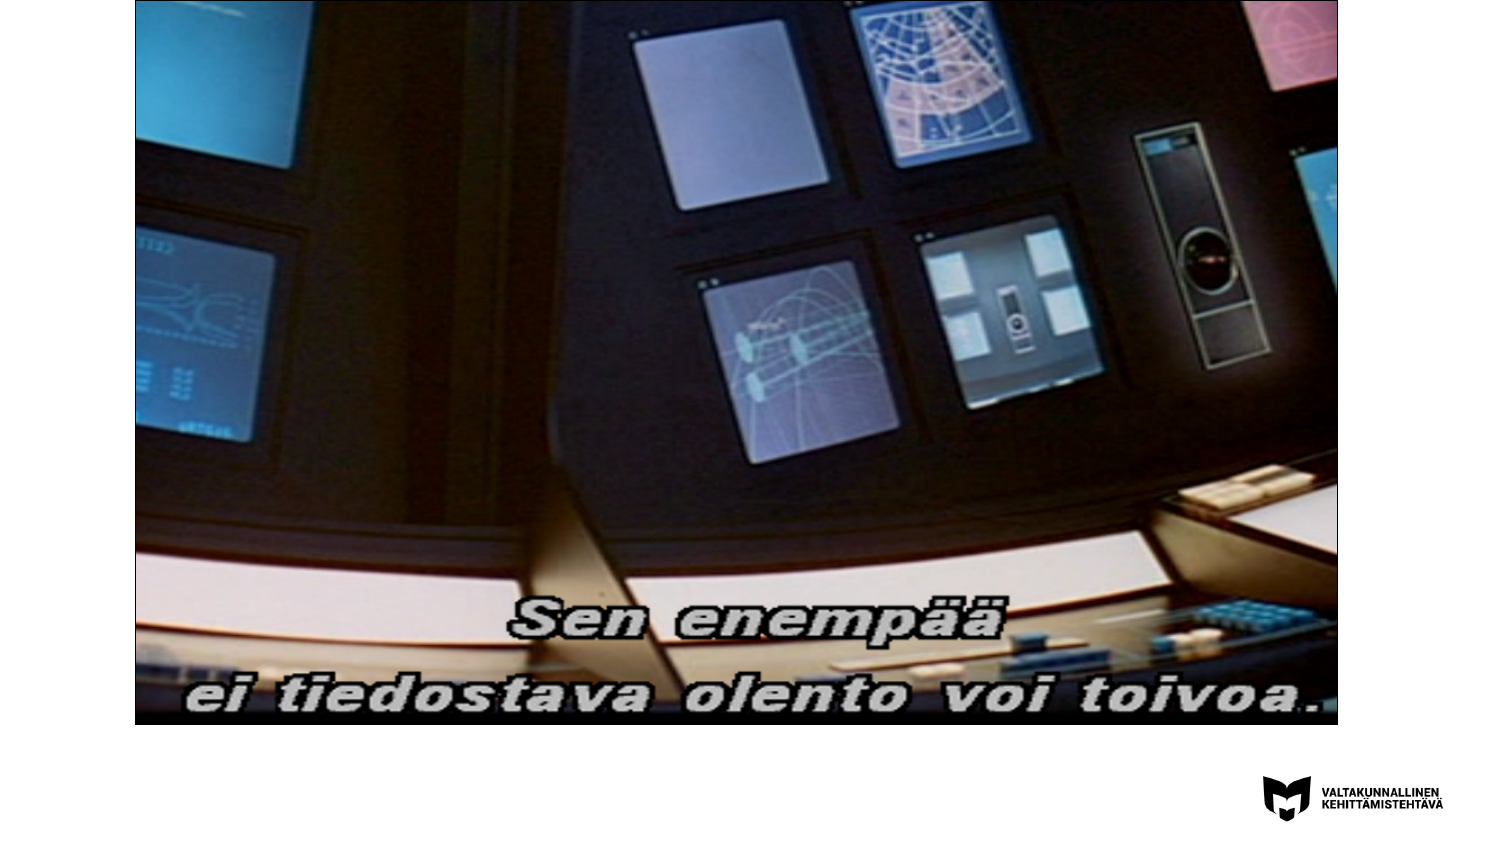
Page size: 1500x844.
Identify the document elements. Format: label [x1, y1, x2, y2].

picture [1250, 764, 1455, 832]
list [135, 0, 1338, 725]
